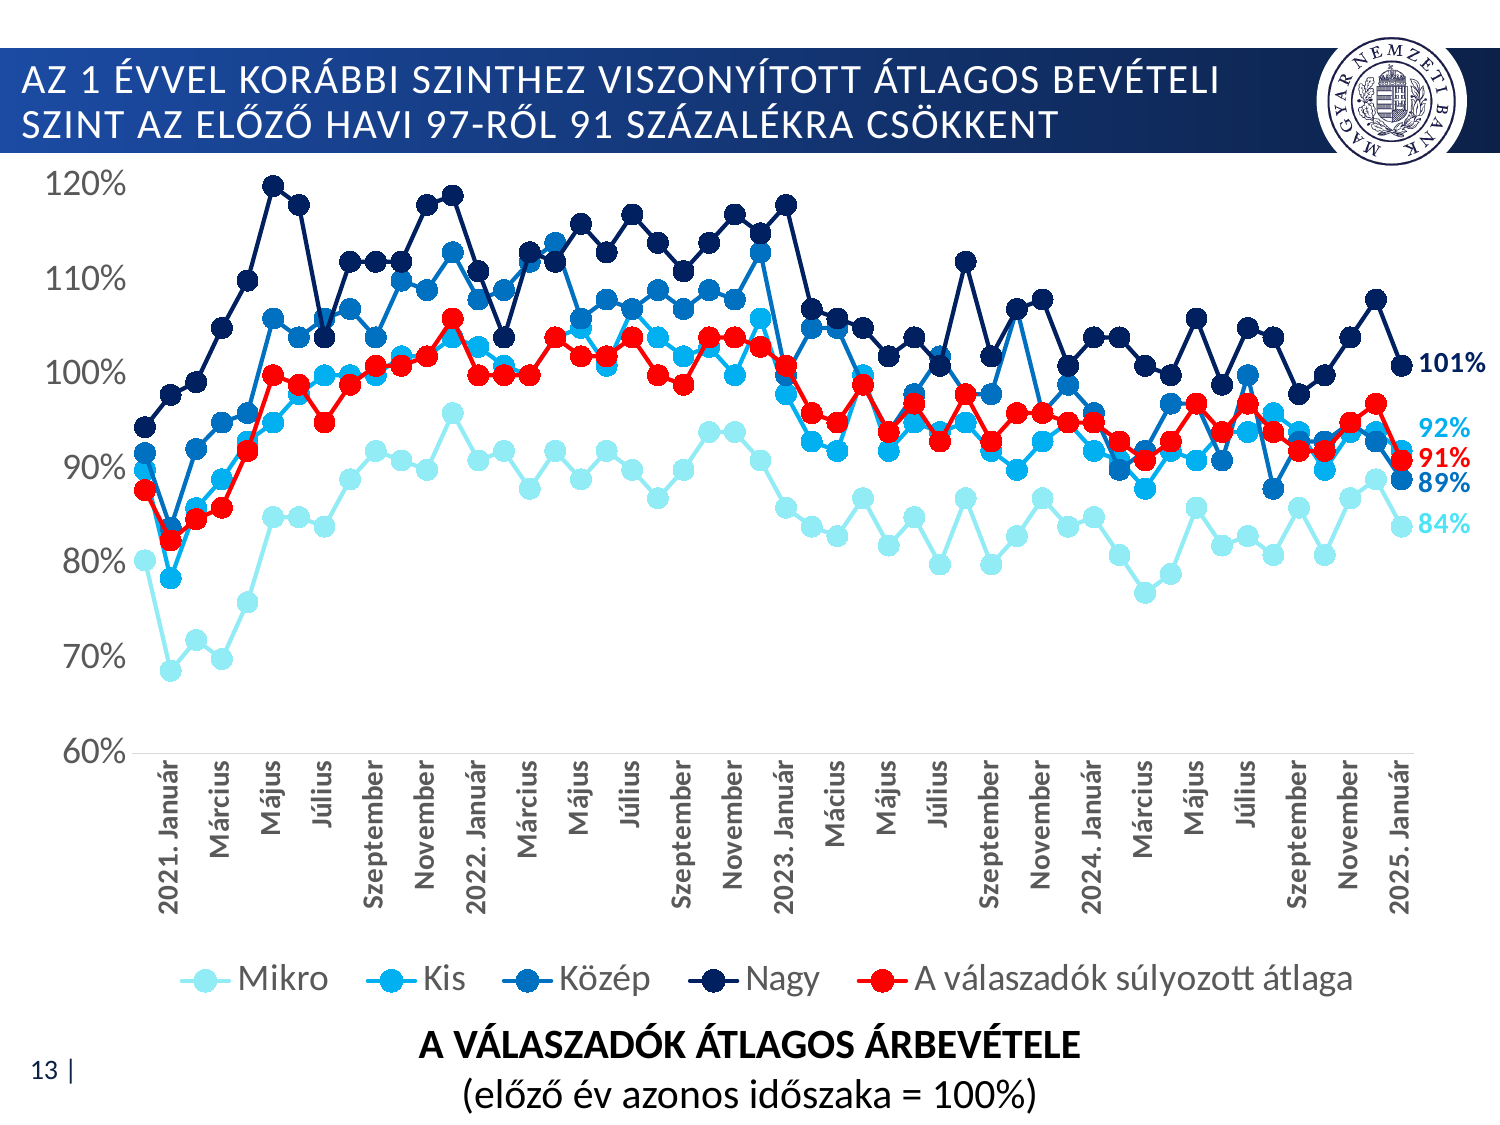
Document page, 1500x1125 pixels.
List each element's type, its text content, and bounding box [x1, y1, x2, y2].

chart [0, 152, 1500, 1010]
text_box A VÁLASZADÓK ÁTLAGOS ÁRBEVÉTELE (előző év azonos időszaka = 100%) [145, 1010, 1355, 1125]
title az 1 évvel korábbi szinthez viszonyított átlagos bevételi szint az előző havi 97-ről 91 százalékra csökkent [6, 52, 1331, 152]
picture [1327, 36, 1457, 152]
